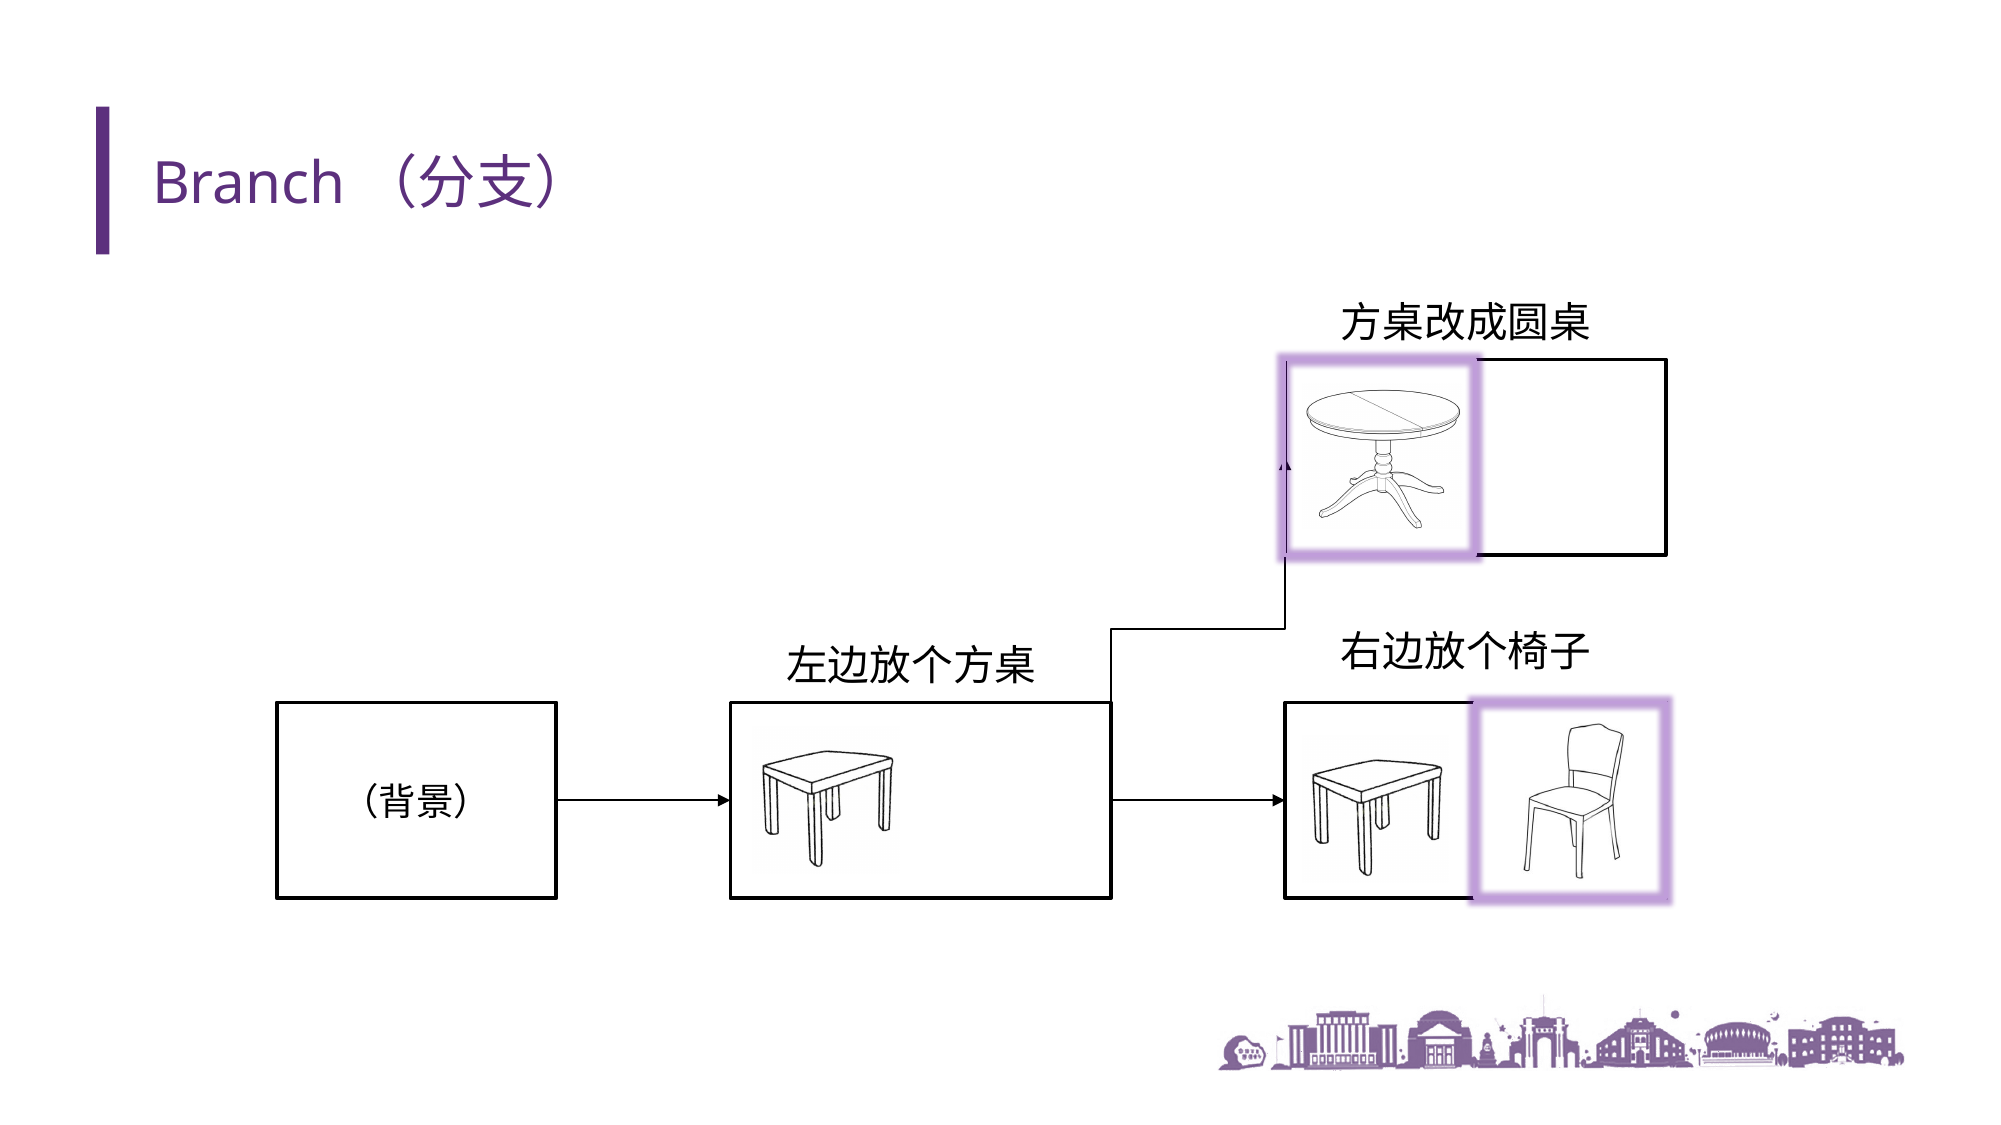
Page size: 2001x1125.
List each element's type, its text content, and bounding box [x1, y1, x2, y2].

text_box [729, 701, 1113, 900]
picture [1301, 734, 1450, 883]
title Branch（分支） [137, 97, 1863, 264]
text_box （背景） [275, 701, 558, 900]
picture [1301, 383, 1463, 529]
picture [1518, 719, 1640, 881]
text_box [1283, 701, 1466, 900]
text_box [1282, 358, 1477, 557]
text_box 右边放个椅子 [1326, 617, 1625, 683]
text_box 方桌改成圆桌 [1326, 288, 1625, 353]
picture [752, 726, 901, 875]
text_box 左边放个方桌 [771, 631, 1070, 696]
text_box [1110, 457, 1286, 799]
text_box [1473, 701, 1668, 900]
text_box [1485, 358, 1668, 557]
